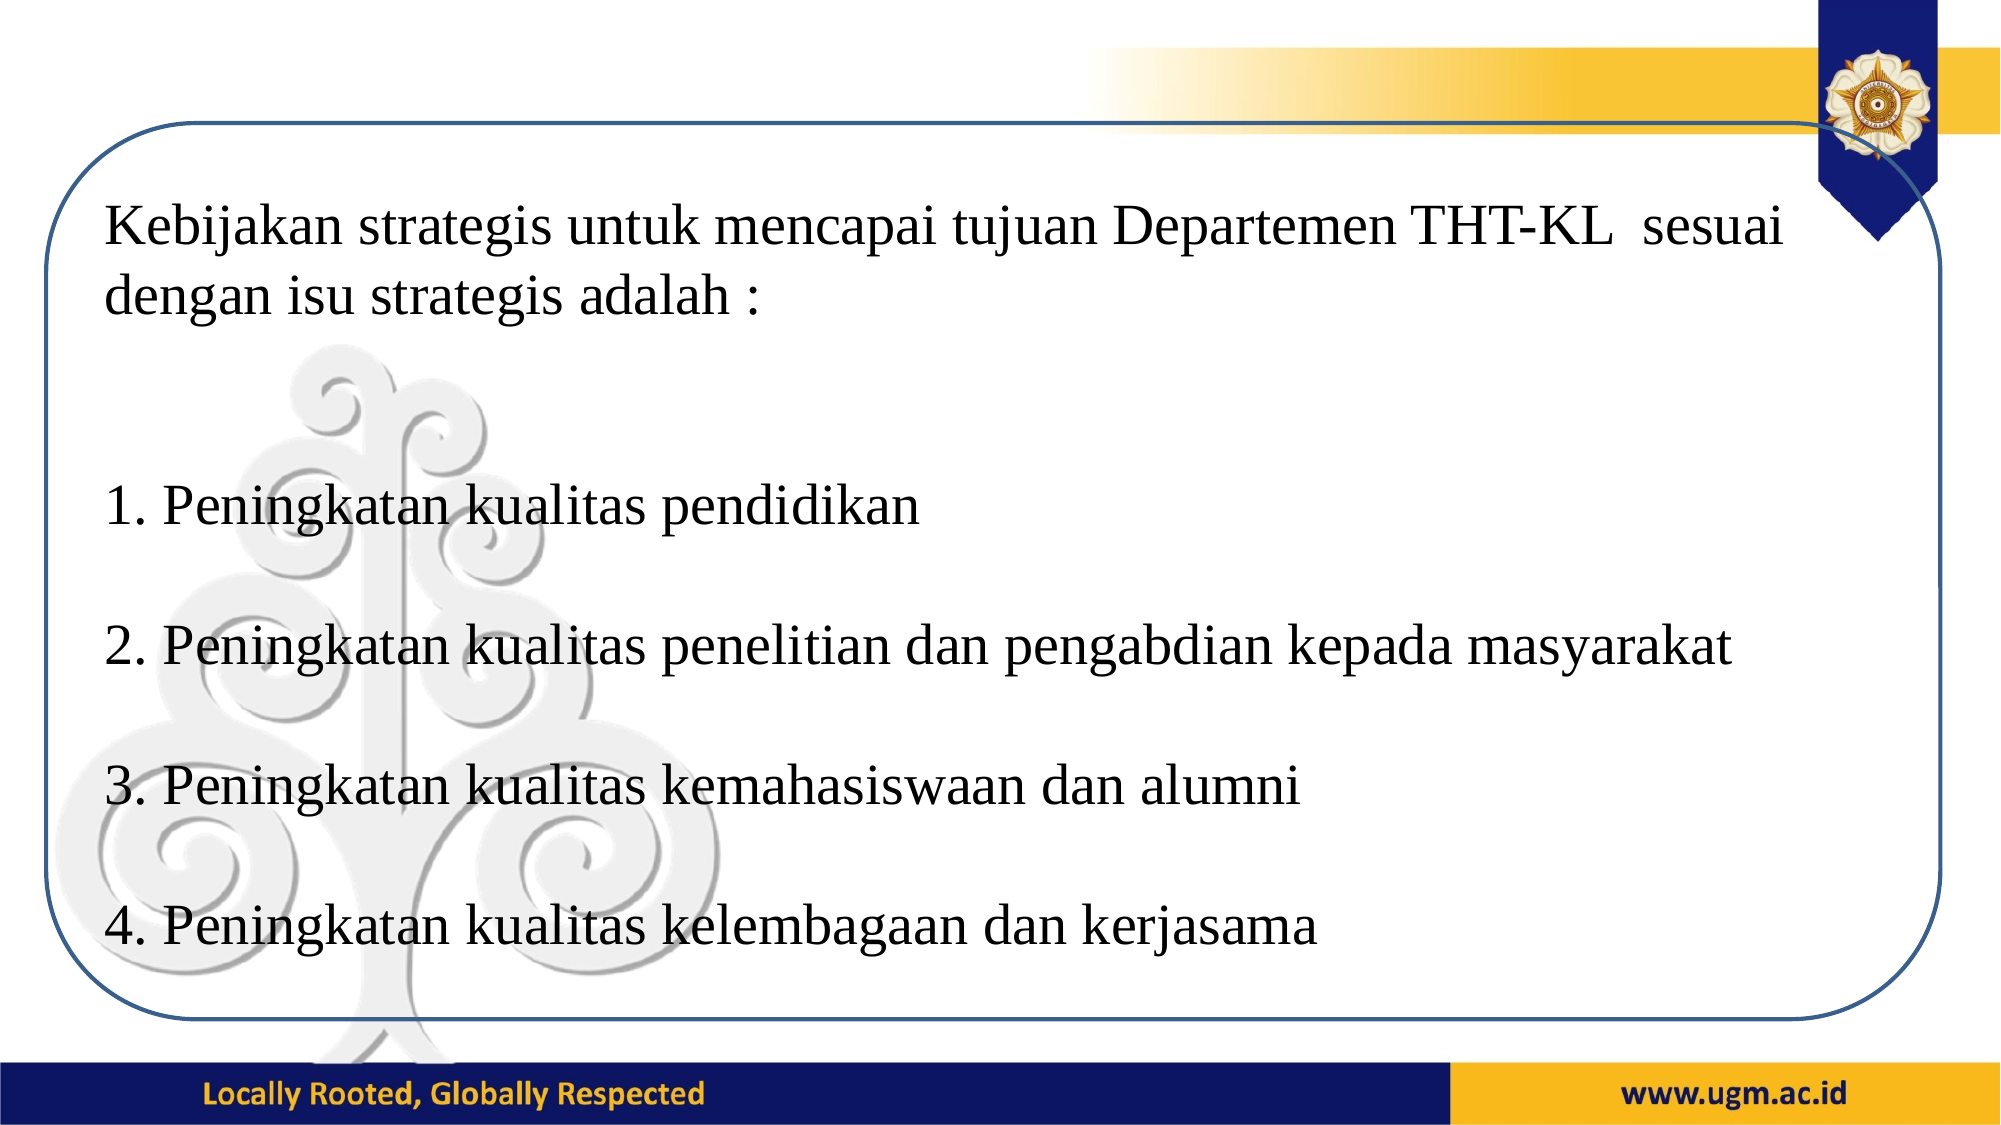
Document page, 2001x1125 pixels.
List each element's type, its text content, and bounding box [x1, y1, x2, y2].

text_box Kebijakan strategis untuk mencapai tujuan Departemen THT-KL sesuai dengan isu strategis adalah : 1. Peningkatan kualitas pendidikan 2. Peningkatan kualitas penelitian dan pengabdian kepada masyarakat 3. Peningkatan kualitas kemahasiswaan dan alumni 4. Peningkatan kualitas kelembagaan dan kerjasama [44, 120, 1943, 1022]
picture [0, 0, 2001, 1125]
